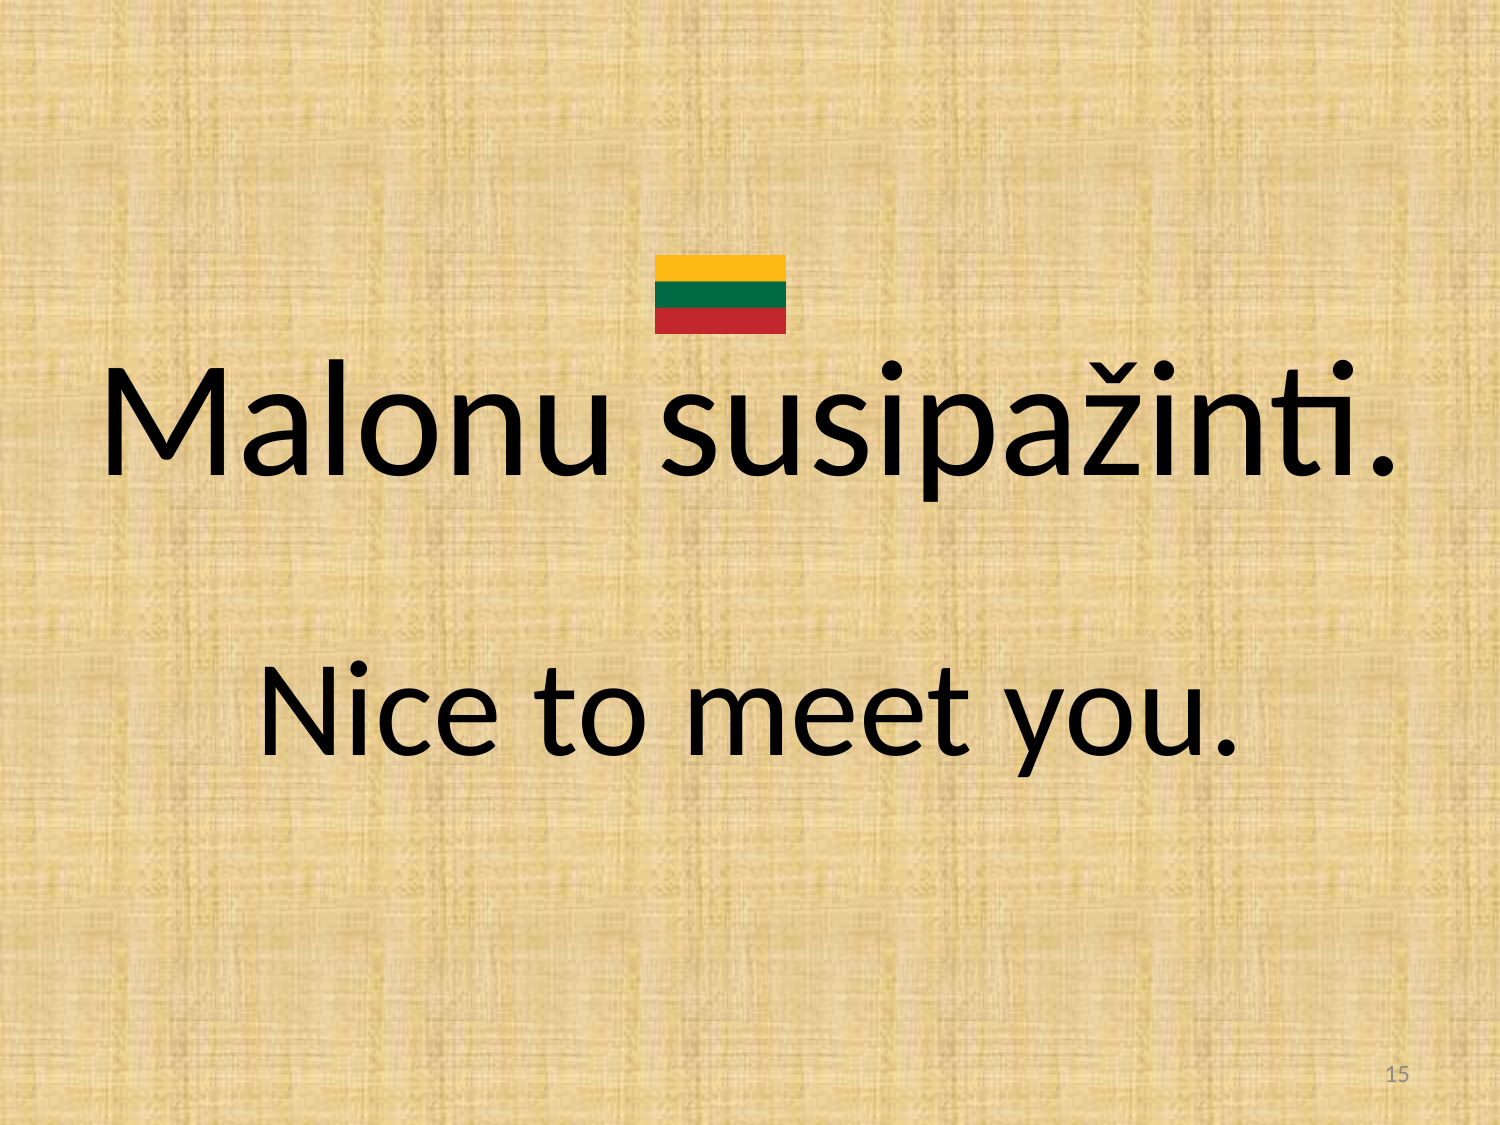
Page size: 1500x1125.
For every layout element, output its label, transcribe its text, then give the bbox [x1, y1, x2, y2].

picture [0, 0, 1500, 1125]
title Malonu susipažinti. Nice to meet you. [75, 45, 1425, 1047]
slide_number 15 [1074, 1042, 1425, 1103]
